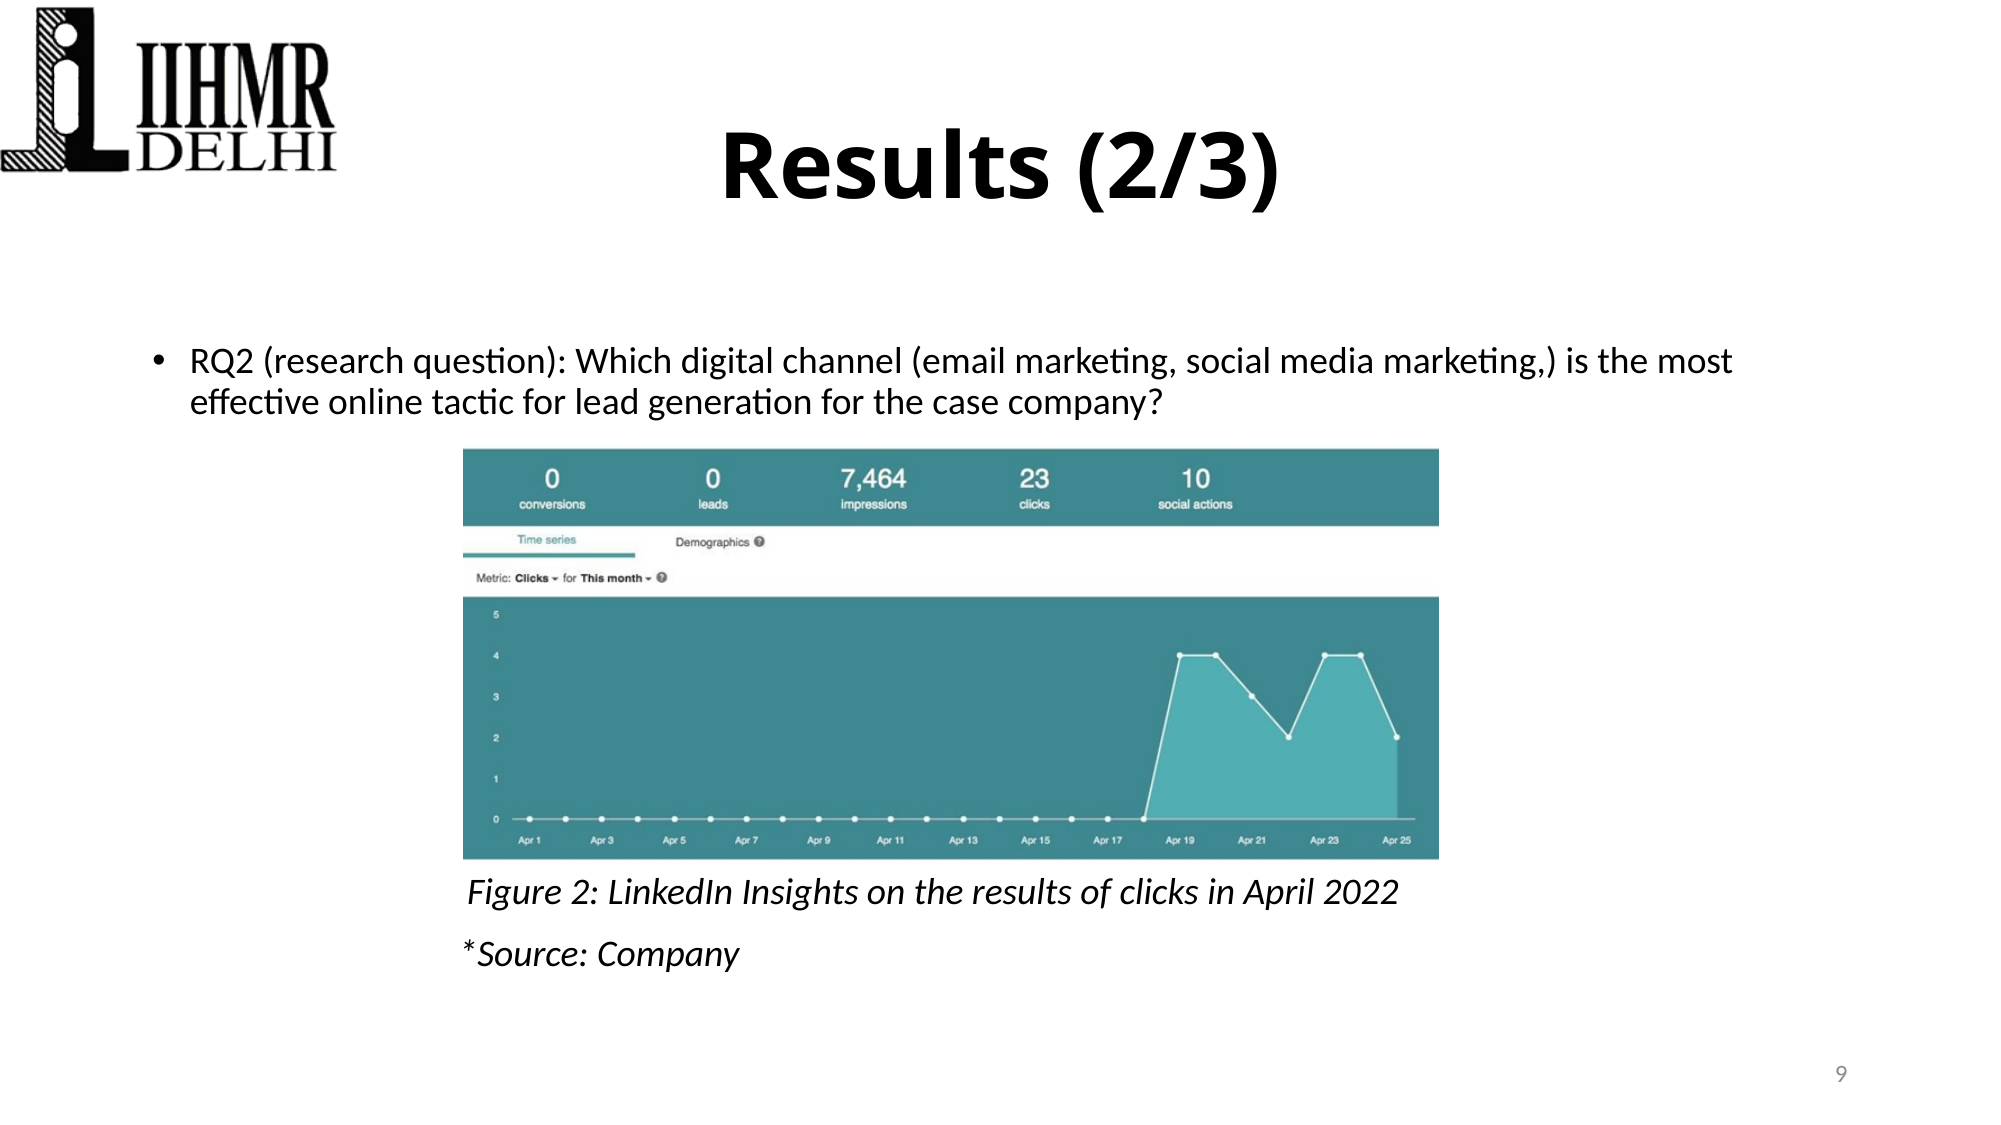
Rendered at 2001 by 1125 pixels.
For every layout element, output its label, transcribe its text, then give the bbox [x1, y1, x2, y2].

picture [0, 3, 358, 173]
picture [463, 443, 1439, 863]
list RQ2 (research question): Which digital channel (email marketing, social media marketing,) is the most effective online tactic for lead generation for the case company? Figure 2: LinkedIn Insights on the results of clicks in April 2022 *Source: Company [137, 334, 1863, 1048]
slide_number 9 [1412, 1042, 1863, 1103]
title Results (2/3) [137, 59, 1863, 278]
